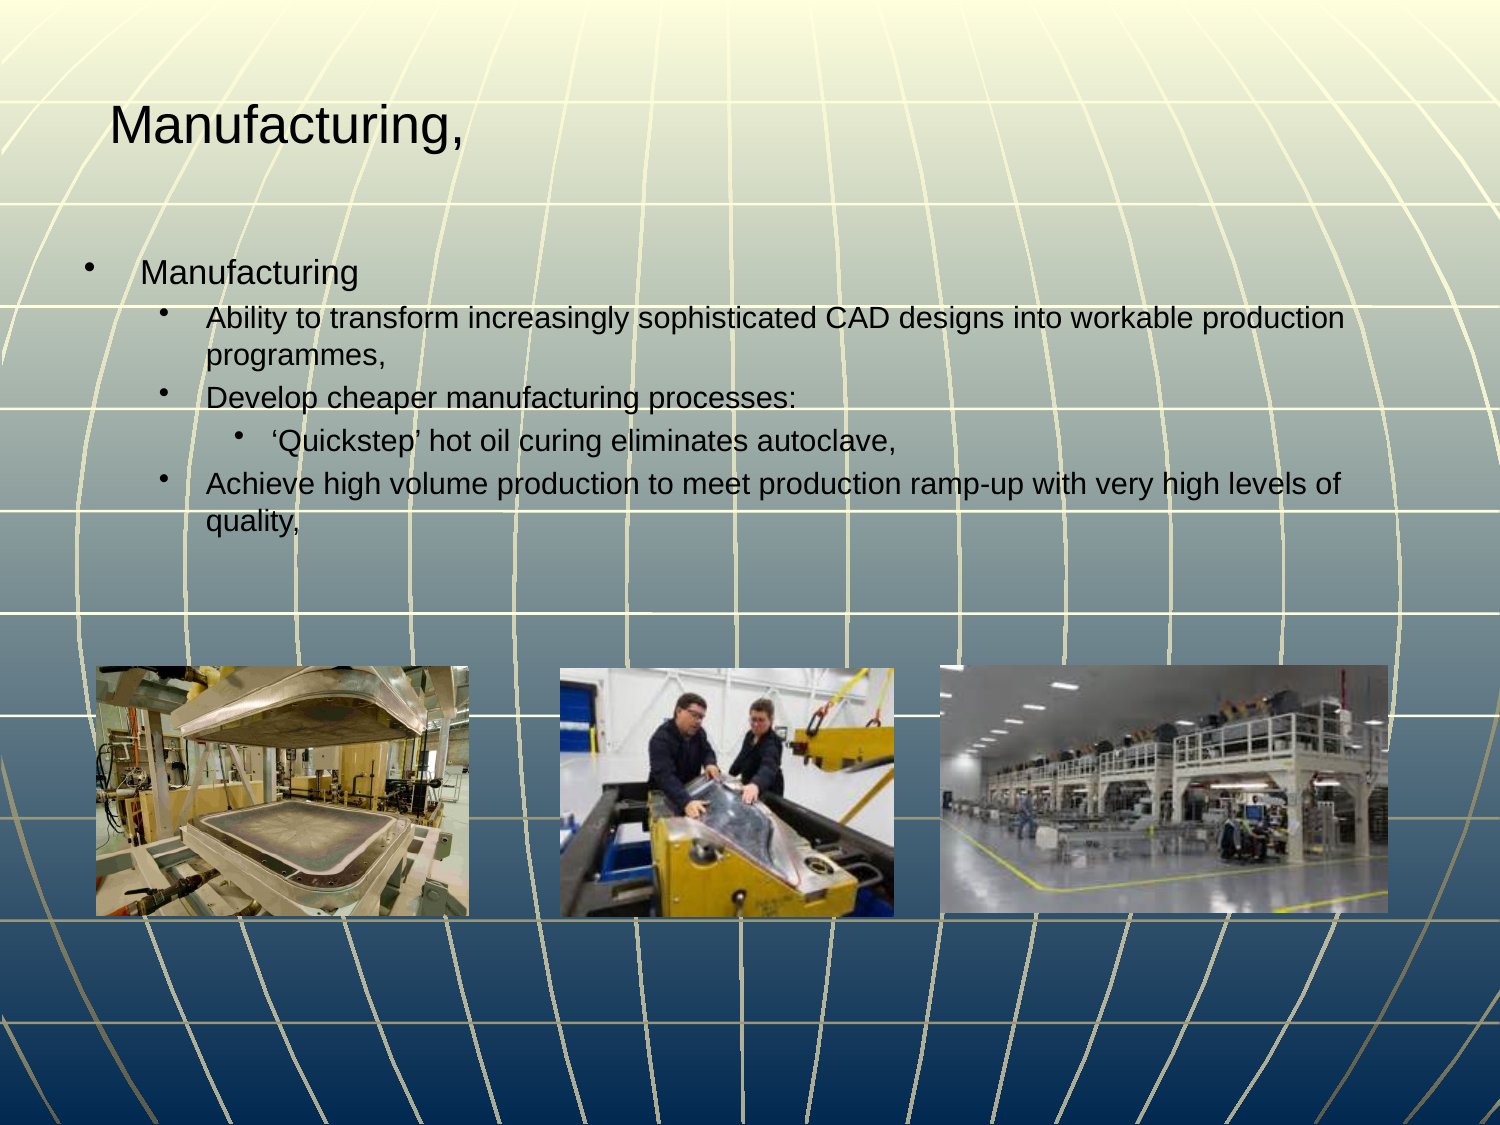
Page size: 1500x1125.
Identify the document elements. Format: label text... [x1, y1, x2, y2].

picture [95, 666, 470, 917]
text_box Manufacturing Ability to transform increasingly sophisticated CAD designs into workable production programmes, Develop cheaper manufacturing processes: ‘Quickstep’ hot oil curing eliminates autoclave, Achieve high volume production to meet production ramp-up with very high levels of quality, [69, 242, 1410, 653]
picture [560, 668, 894, 917]
text_box Manufacturing, [94, 82, 1450, 161]
picture [940, 665, 1388, 914]
